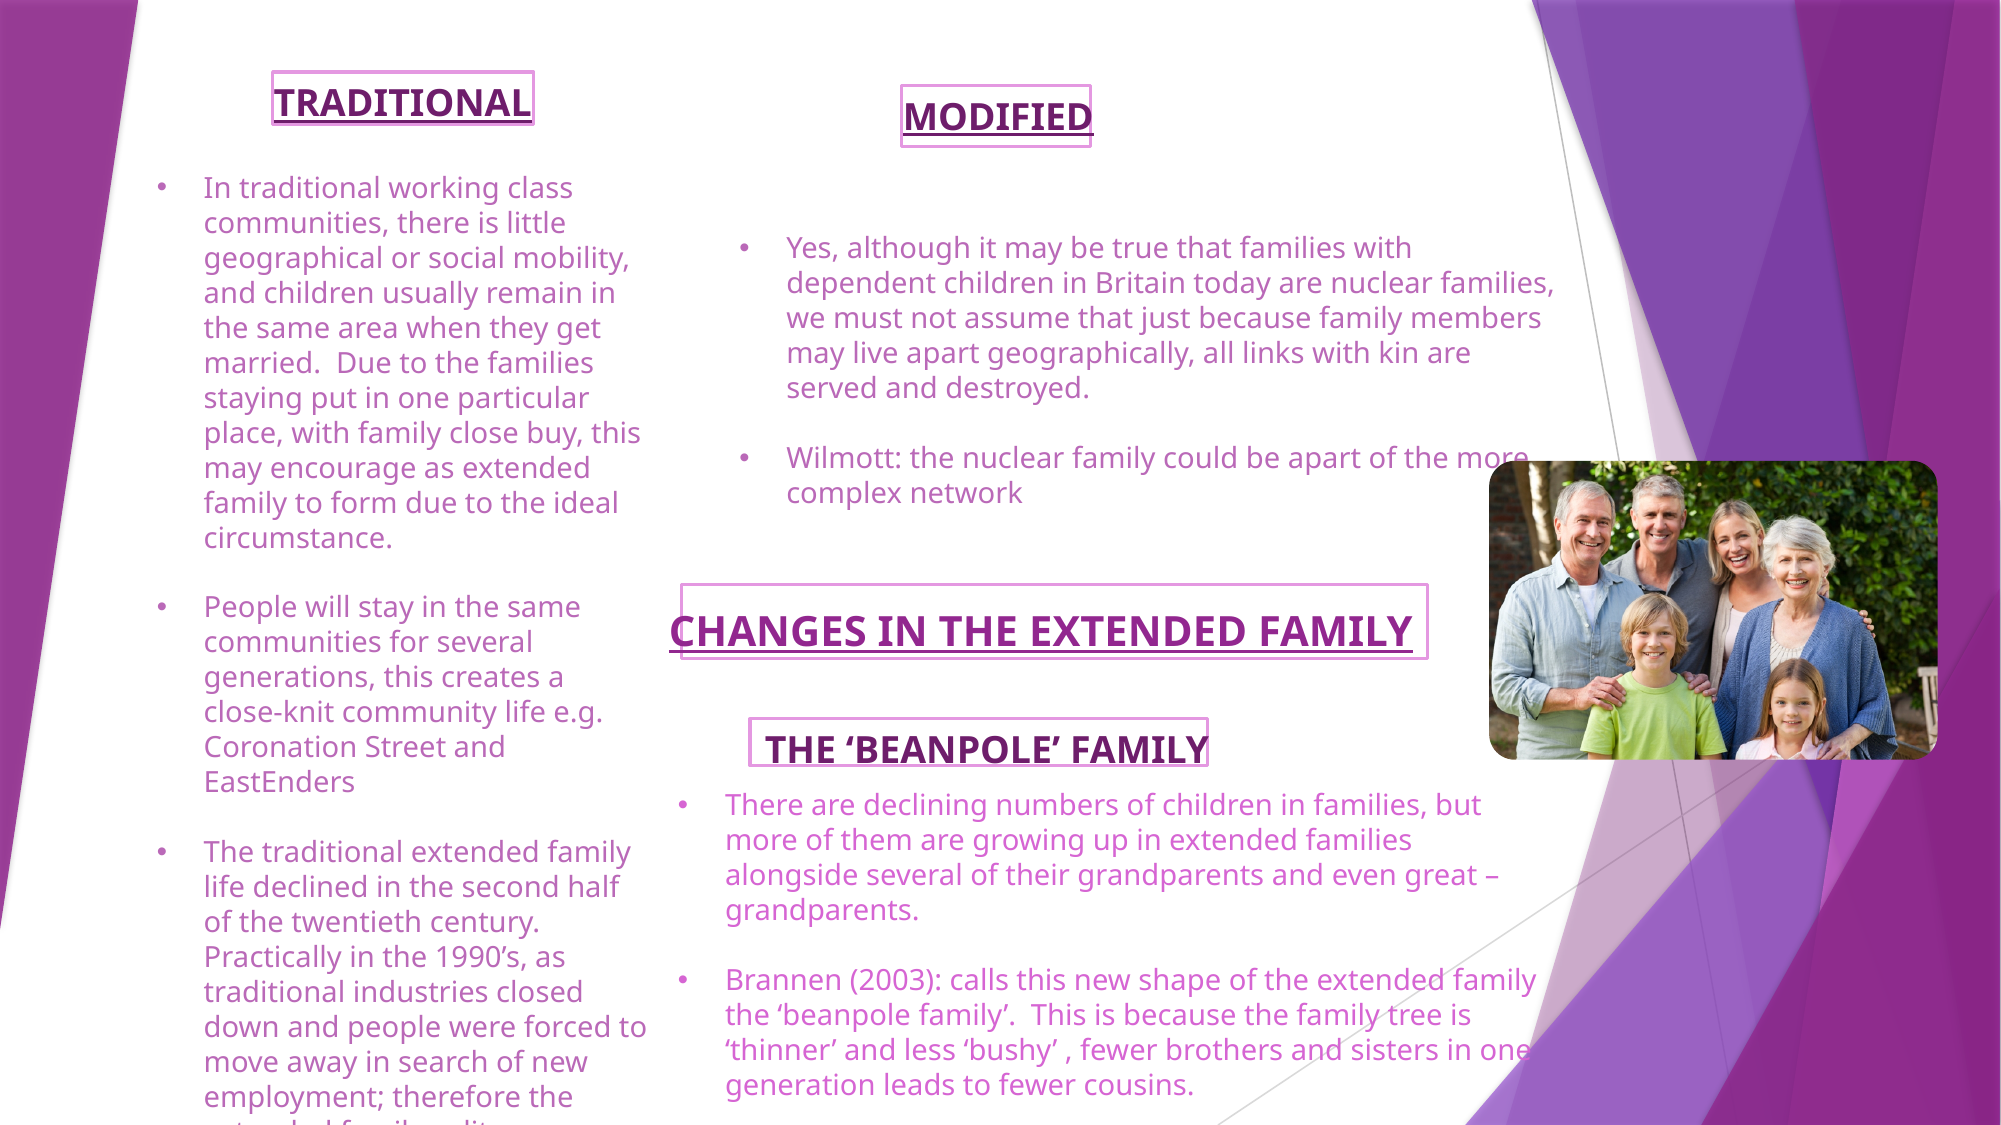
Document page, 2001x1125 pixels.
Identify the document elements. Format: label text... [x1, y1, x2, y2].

text_box THE ‘BEANPOLE’ FAMILY [749, 718, 1243, 779]
title CHANGES IN THE EXTENDED FAMILY [664, 588, 1428, 663]
text_box TRADITIONAL In traditional working class communities, there is little geographical or social mobility, and children usually remain in the same area when they get married. Due to the families staying put in one particular place, with family close buy, this may encourage as extended family to form due to the ideal circumstance. People will stay in the same communities for several generations, this creates a close-knit community life e.g. Coronation Street and EastEnders The traditional extended family life declined in the second half of the twentieth century. Practically in the 1990’s, as traditional industries closed down and people were forced to move away in search of new employment; therefore the extended family split up. [142, 71, 664, 1125]
picture [1488, 460, 1939, 761]
text_box MODIFIED [888, 85, 1409, 146]
text_box [680, 583, 1429, 660]
text_box There are declining numbers of children in families, but more of them are growing up in extended families alongside several of their grandparents and even great – grandparents. Brannen (2003): calls this new shape of the extended family the ‘beanpole family’. This is because the family tree is ‘thinner’ and less ‘bushy’ , fewer brothers and sisters in one generation leads to fewer cousins. [663, 779, 1560, 1109]
text_box Yes, although it may be true that families with dependent children in Britain today are nuclear families, we must not assume that just because family members may live apart geographically, all links with kin are served and destroyed. Wilmott: the nuclear family could be apart of the more complex network [724, 222, 1578, 517]
